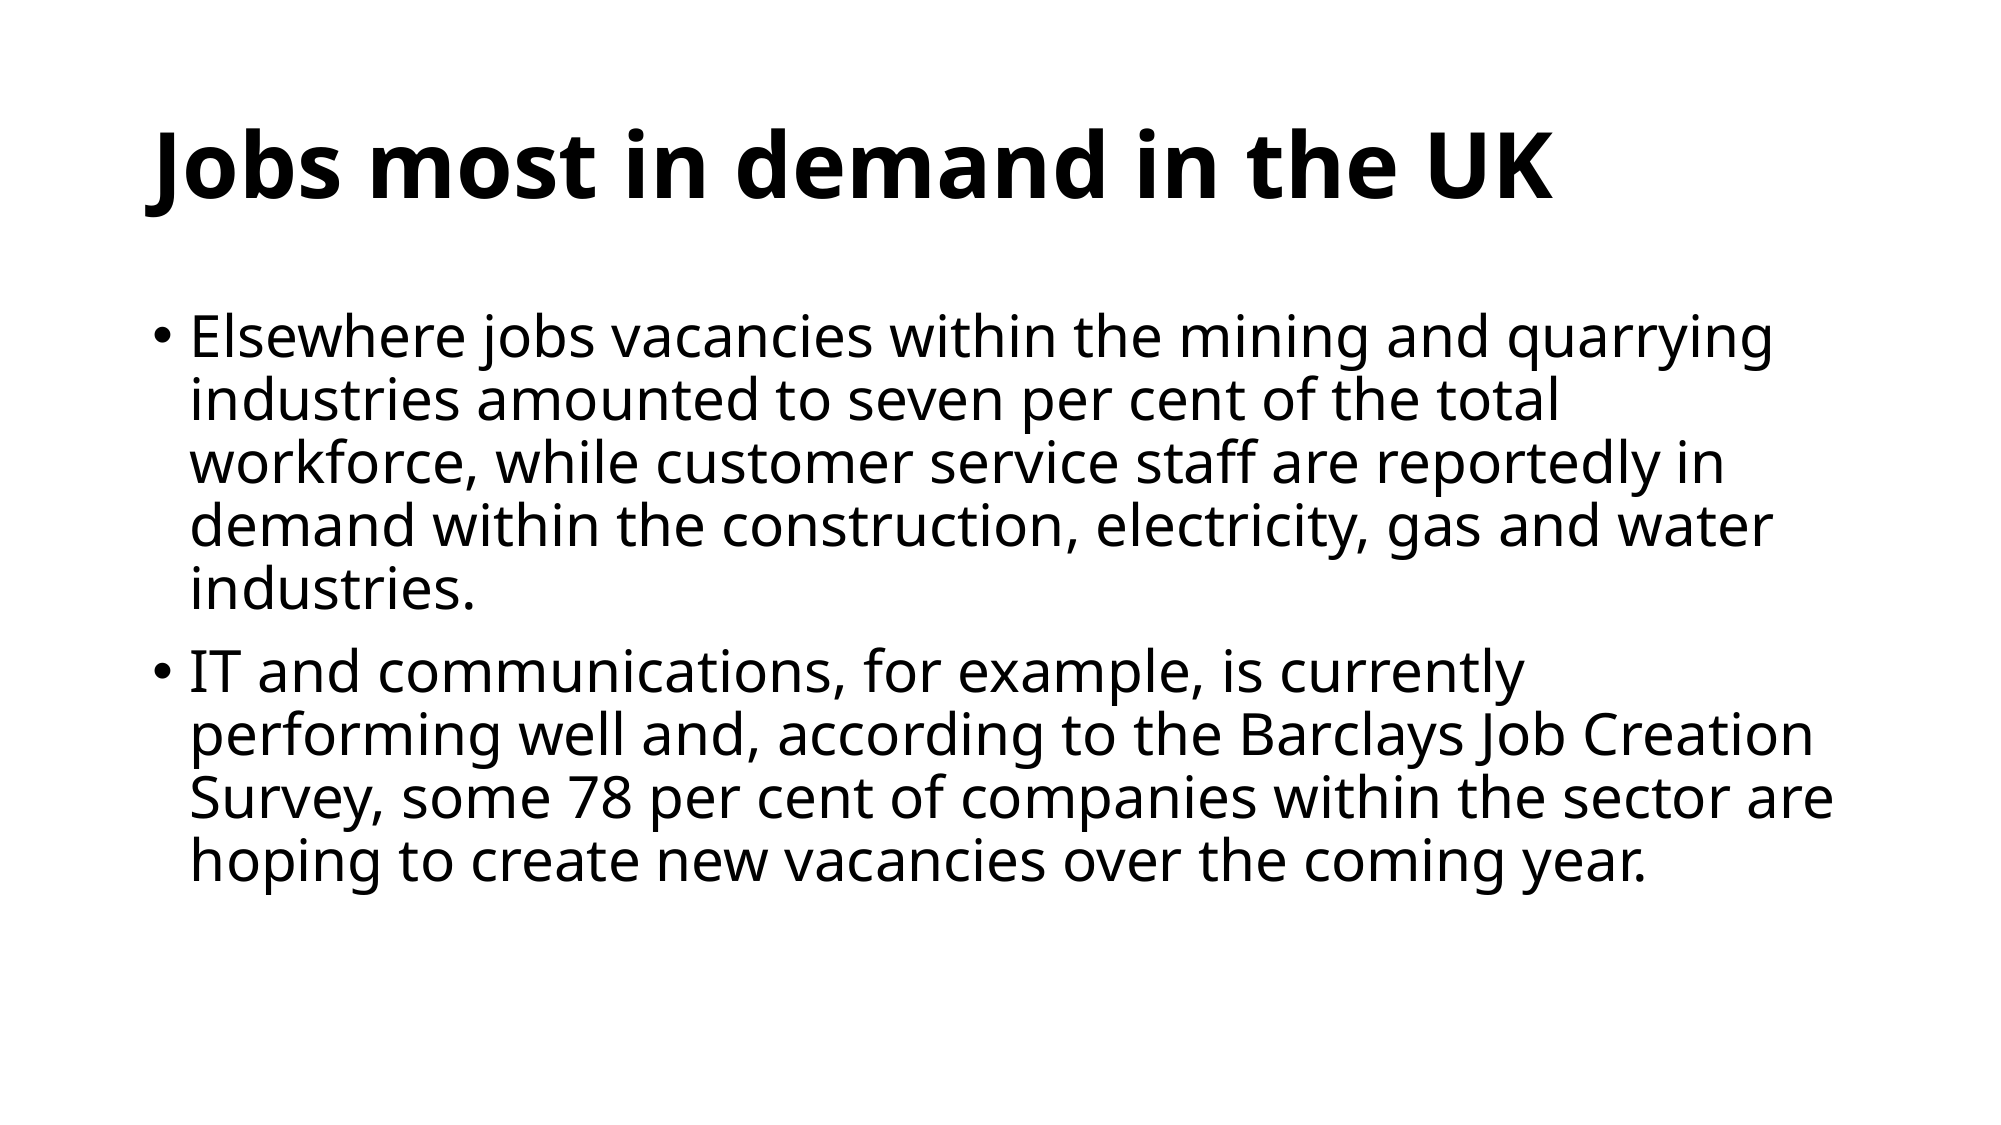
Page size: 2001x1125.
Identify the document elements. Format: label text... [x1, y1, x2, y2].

title Jobs most in demand in the UK [137, 59, 1863, 278]
list Elsewhere jobs vacancies within the mining and quarrying industries amounted to seven per cent of the total workforce, while customer service staff are reportedly in demand within the construction, electricity, gas and water industries. IT and communications, for example, is currently performing well and, according to the Barclays Job Creation Survey, some 78 per cent of companies within the sector are hoping to create new vacancies over the coming year. [137, 299, 1863, 1014]
